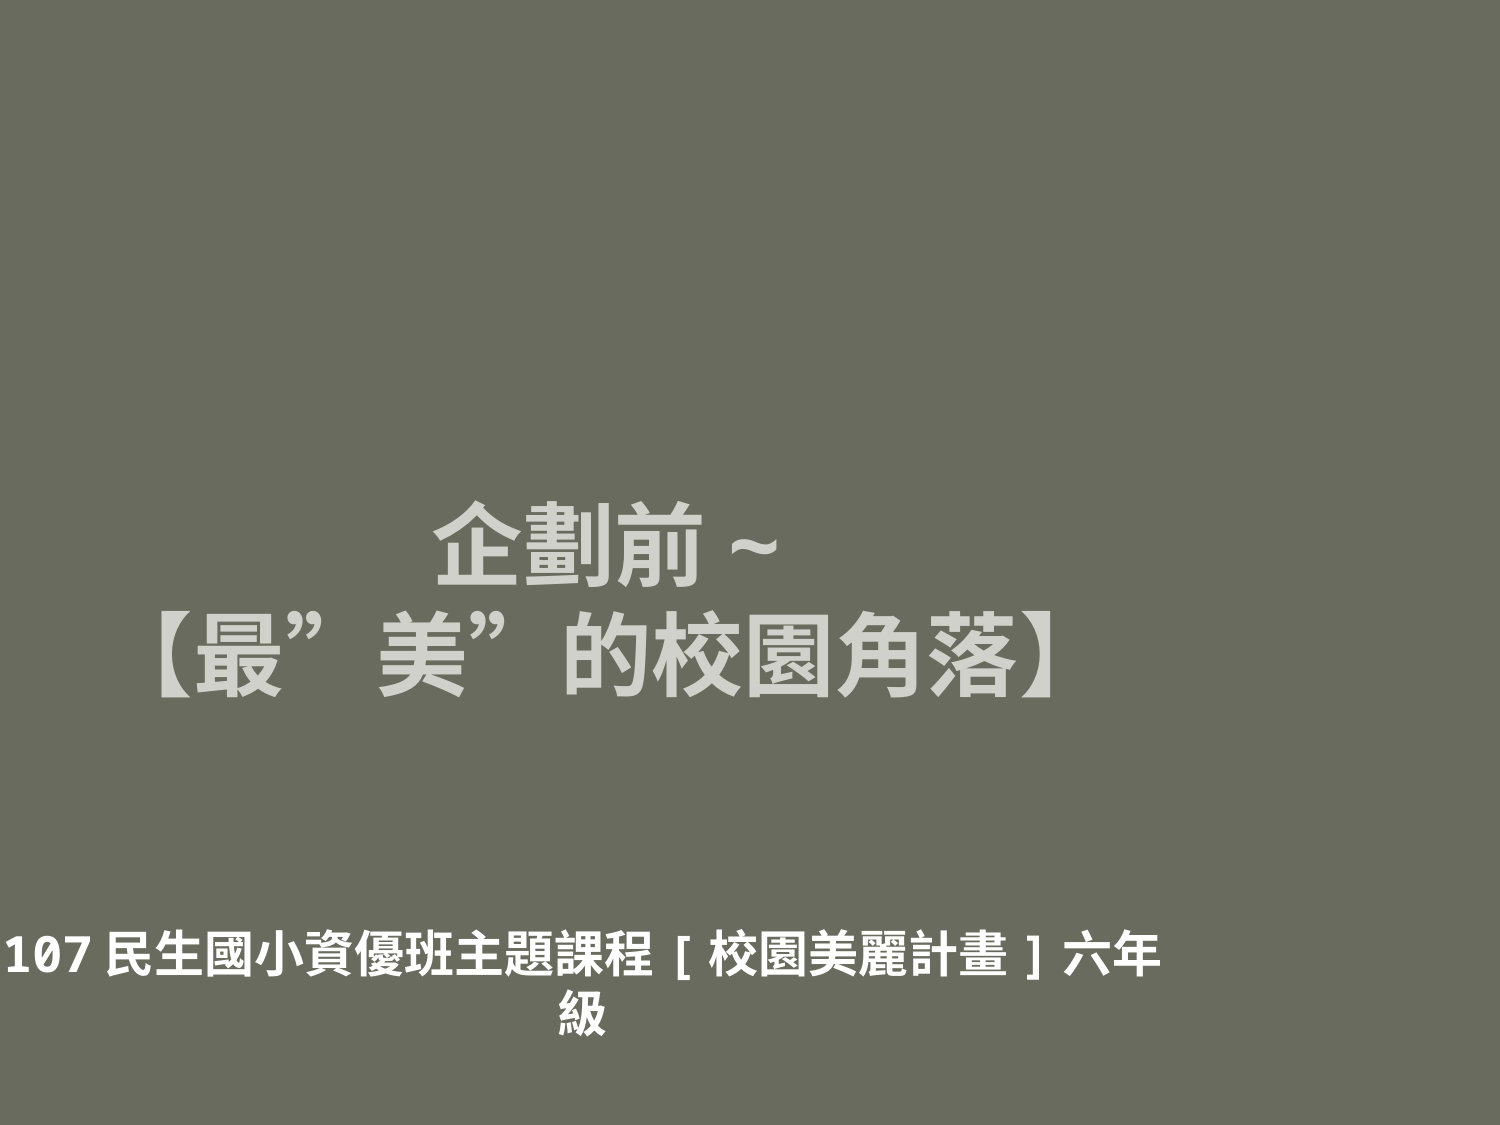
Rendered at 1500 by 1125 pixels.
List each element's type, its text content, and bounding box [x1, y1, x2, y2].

subtitle 107民生國小資優班主題課程[校園美麗計畫]六年級 [0, 915, 1189, 1016]
title 企劃前~ 【最”美”的校園角落】 [0, 496, 1213, 700]
